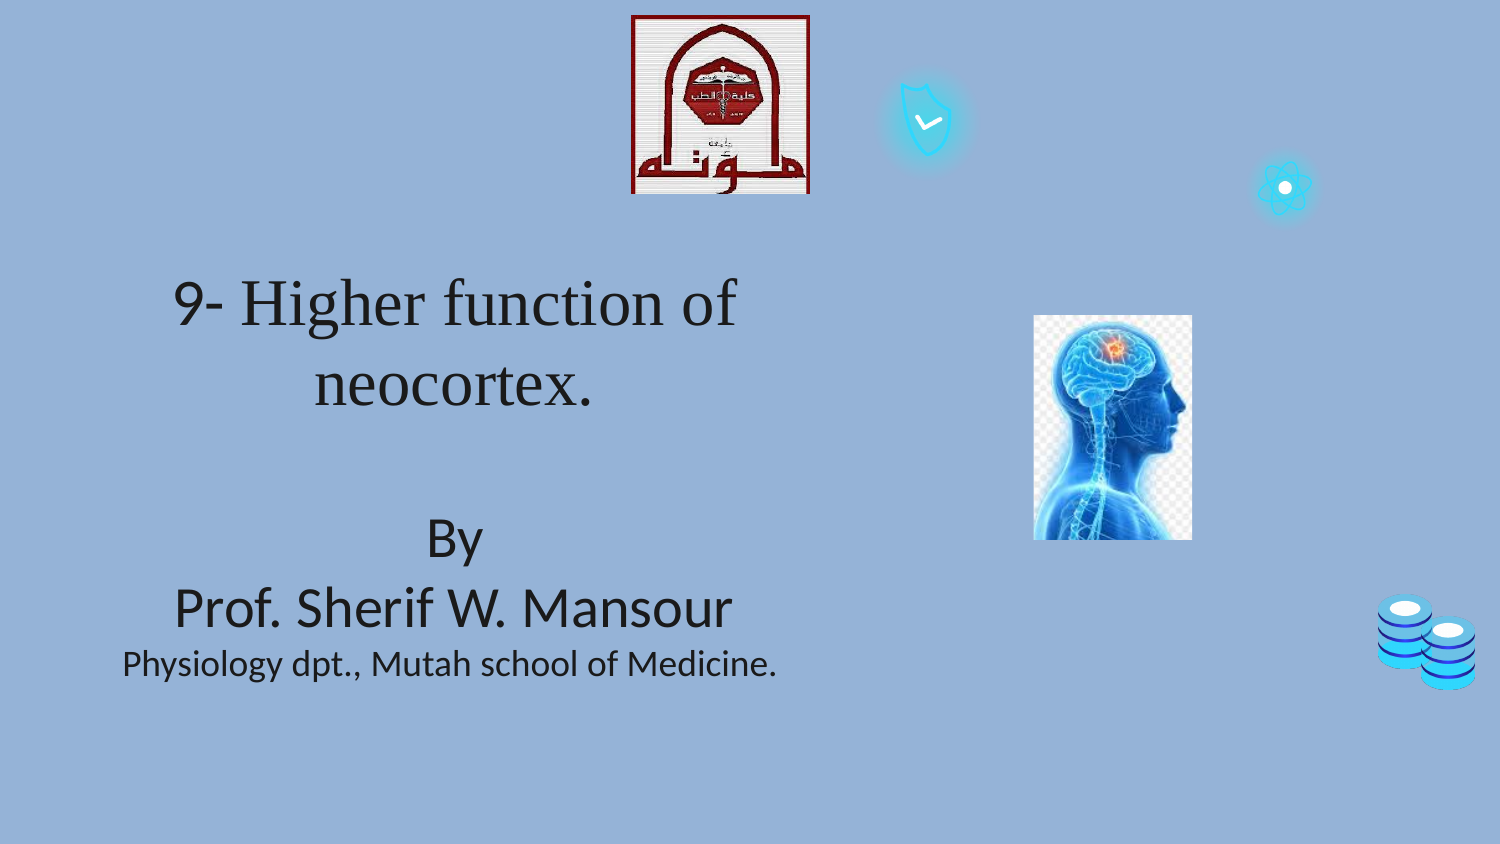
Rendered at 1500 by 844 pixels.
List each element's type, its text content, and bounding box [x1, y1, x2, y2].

picture [872, 61, 982, 182]
picture [1378, 594, 1475, 691]
picture [631, 15, 811, 194]
picture [1033, 315, 1193, 540]
picture [1245, 144, 1325, 232]
title 9- Higher function of neocortex. By Prof. Sherif W. Mansour Physiology dpt., Mutah school of Medicine. [64, 256, 845, 447]
